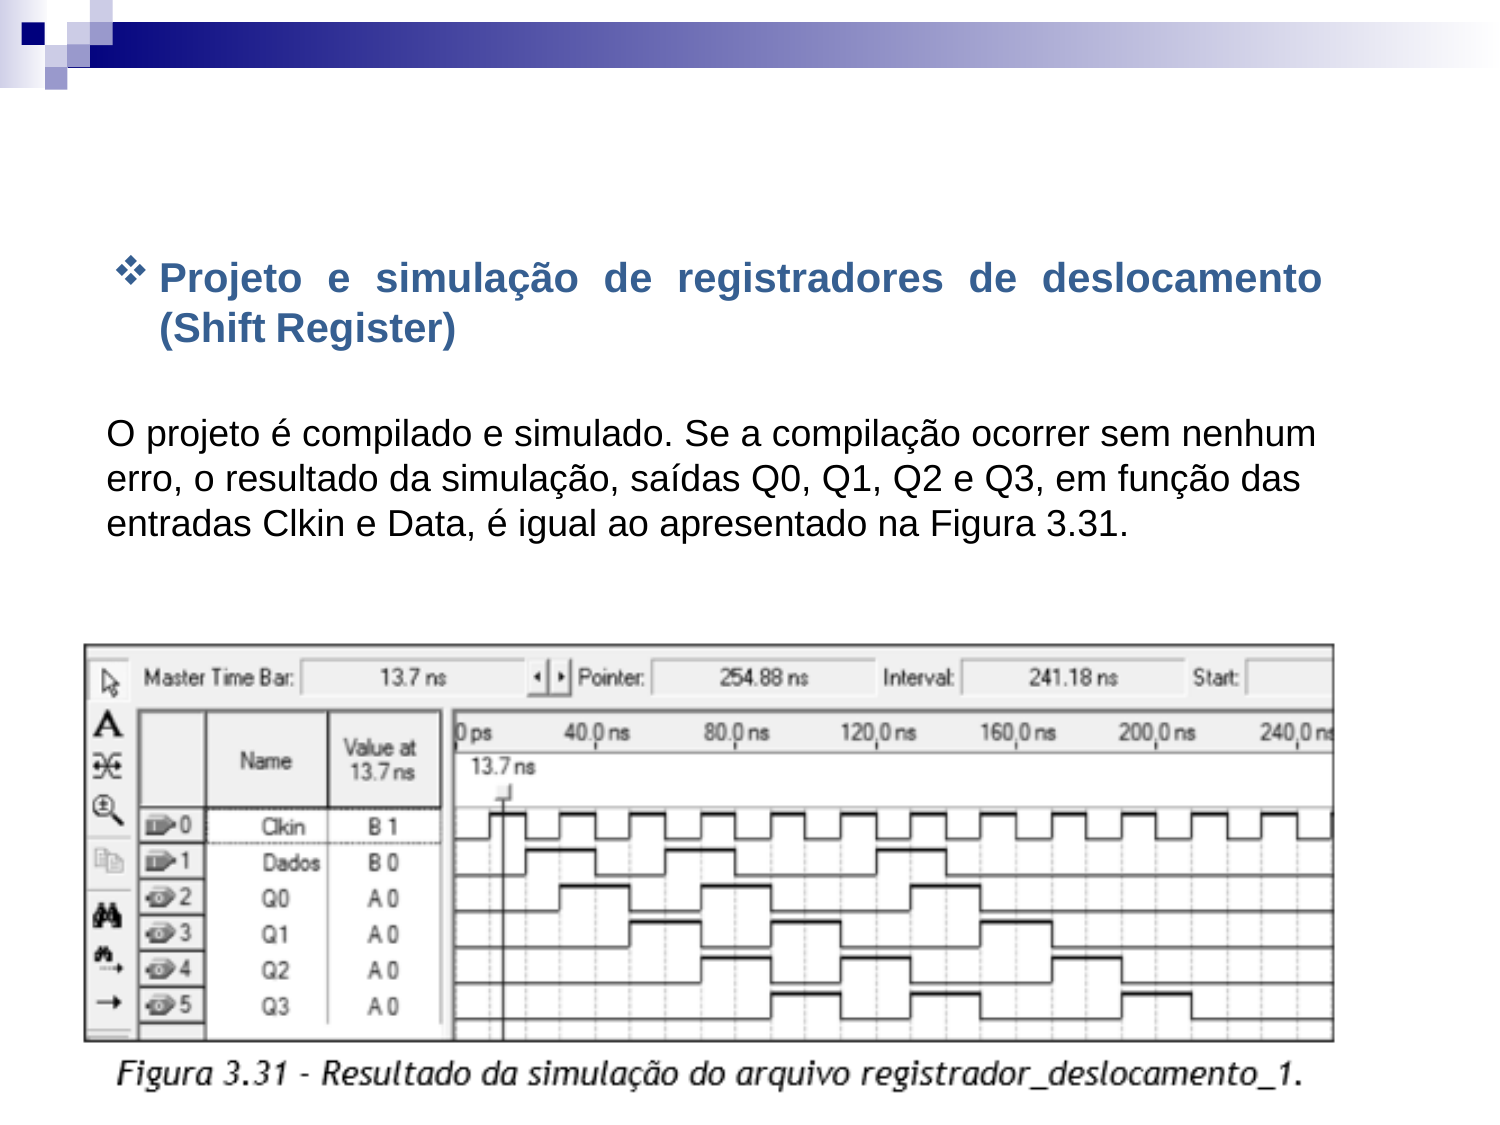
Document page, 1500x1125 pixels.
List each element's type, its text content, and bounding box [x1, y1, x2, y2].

picture [55, 615, 1381, 1107]
text_box O projeto é compilado e simulado. Se a compilação ocorrer sem nenhum erro, o resultado da simulação, saídas Q0, Q1, Q2 e Q3, em função das entradas Clkin e Data, é igual ao apresentado na Figura 3.31. [91, 401, 1415, 597]
text_box Projeto e simulação de registradores de deslocamento (Shift Register) [97, 243, 1338, 358]
